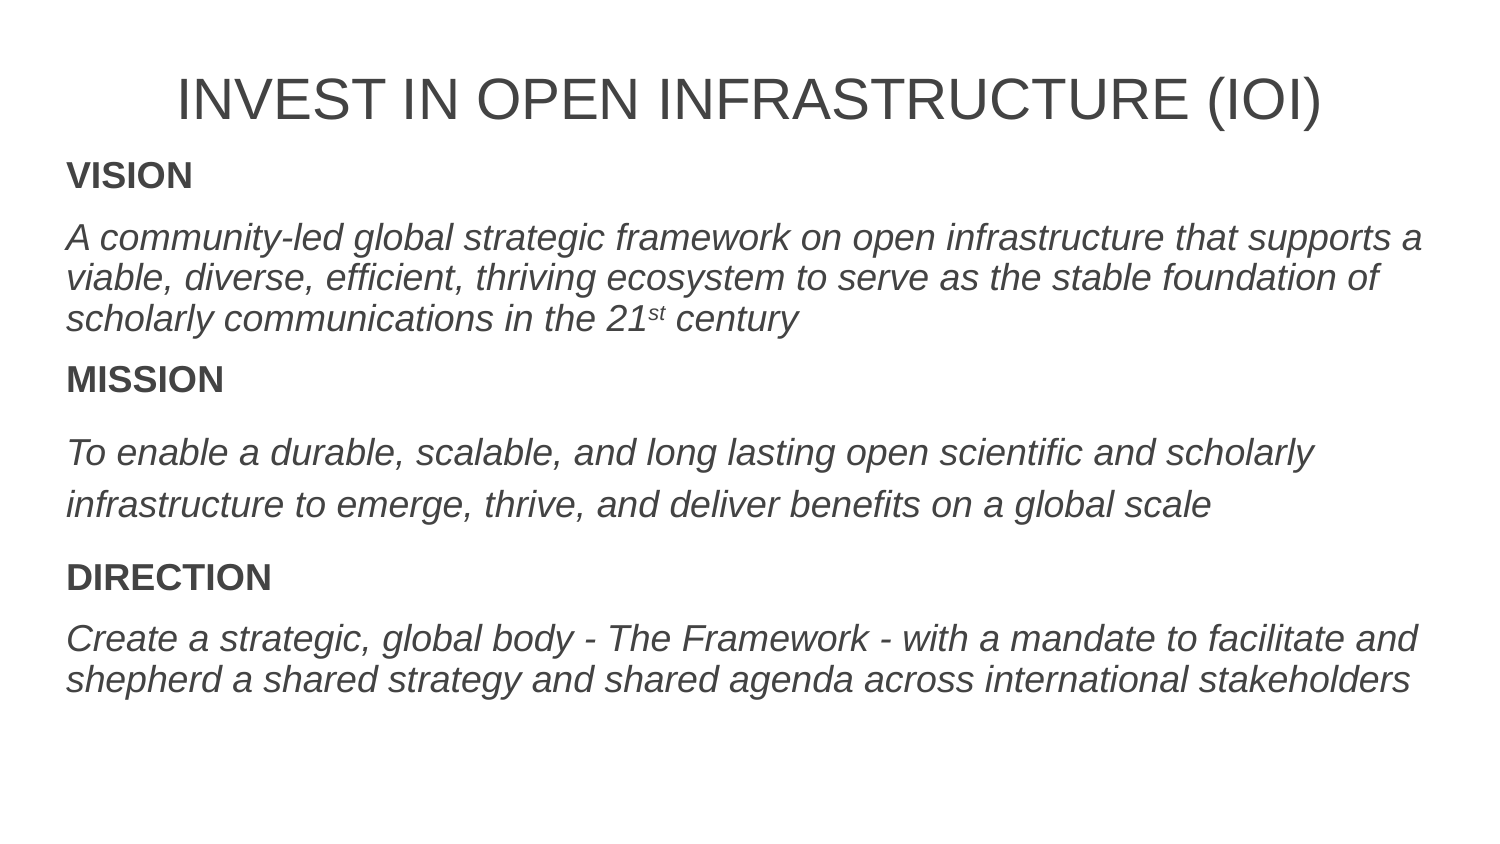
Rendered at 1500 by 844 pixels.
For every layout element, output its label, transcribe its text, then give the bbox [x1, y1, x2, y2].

title INVEST IN OPEN INFRASTRUCTURE (IOI) [51, 45, 1449, 140]
list VISION A community-led global strategic framework on open infrastructure that supports a viable, diverse, efficient, thriving ecosystem to serve as the stable foundation of scholarly communications in the 21st century MISSION To enable a durable, scalable, and long lasting open scientific and scholarly infrastructure to emerge, thrive, and deliver benefits on a global scale DIRECTION Create a strategic, global body - The Framework - with a mandate to facilitate and shepherd a shared strategy and shared agenda across international stakeholders [51, 141, 1449, 703]
